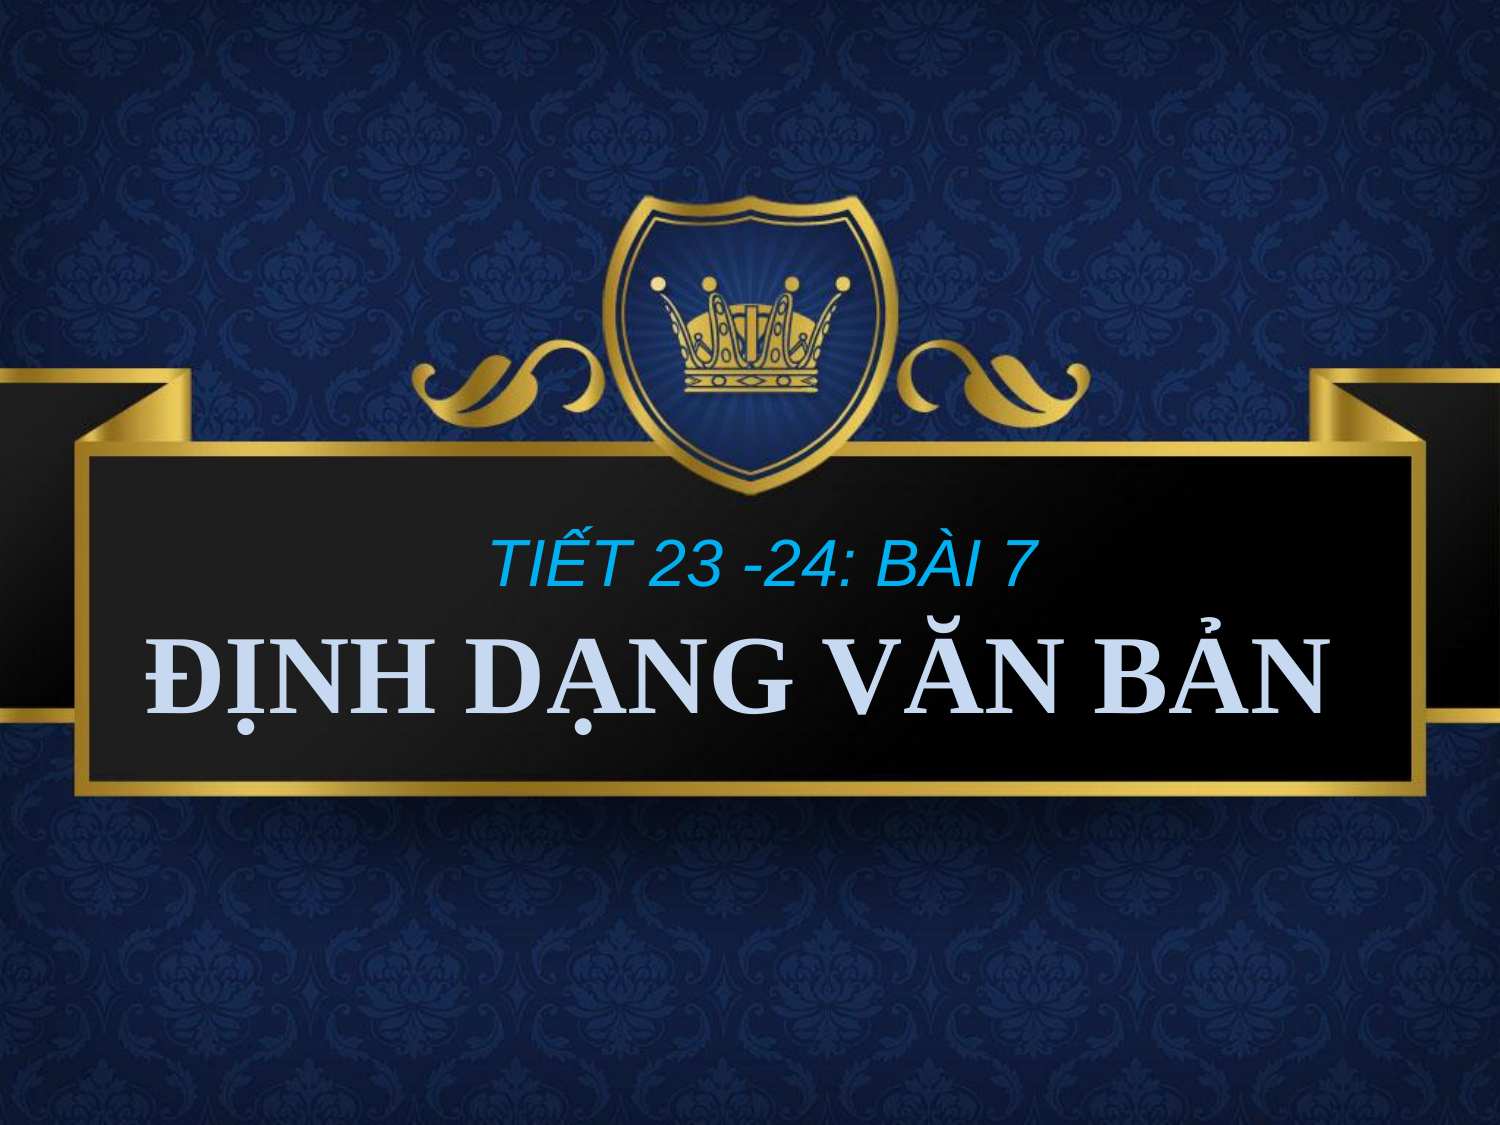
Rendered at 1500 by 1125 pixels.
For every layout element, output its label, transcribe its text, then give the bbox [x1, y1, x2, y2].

title ĐỊNH DẠNG VĂN BẢN [87, 600, 1388, 738]
subtitle TIẾT 23 -24: BÀI 7 [112, 512, 1413, 588]
picture [0, 0, 1500, 1125]
